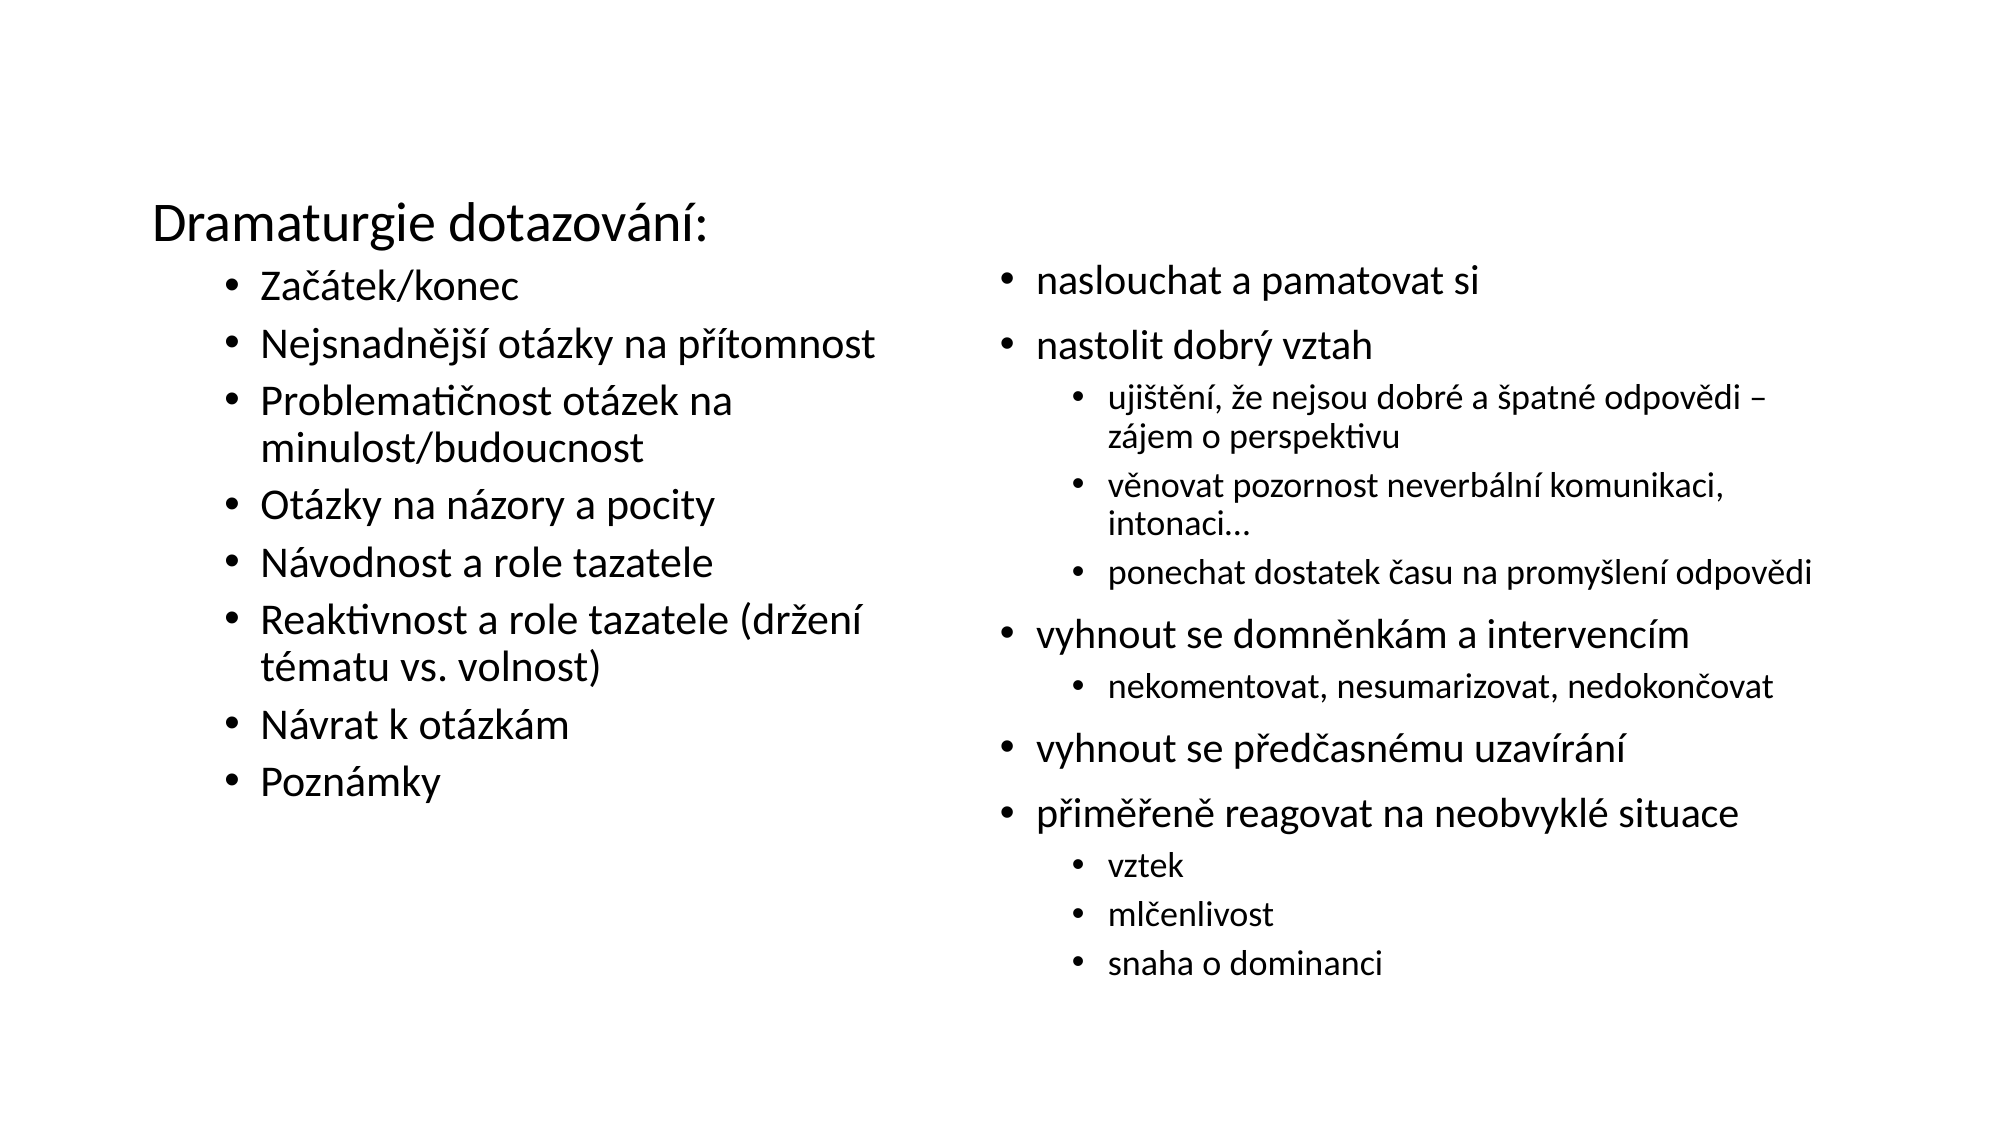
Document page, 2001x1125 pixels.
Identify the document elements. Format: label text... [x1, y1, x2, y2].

list Dramaturgie dotazování: Začátek/konec Nejsnadnější otázky na přítomnost Problematičnost otázek na minulost/budoucnost Otázky na názory a pocity Návodnost a role tazatele Reaktivnost a role tazatele (držení tématu vs. volnost) Návrat k otázkám Poznámky naslouchat a pamatovat si nastolit dobrý vztah ujištění, že nejsou dobré a špatné odpovědi – zájem o perspektivu věnovat pozornost neverbální komunikaci, intonaci… ponechat dostatek času na promyšlení odpovědi vyhnout se domněnkám a intervencím nekomentovat, nesumarizovat, nedokončovat vyhnout se předčasnému uzavírání přiměřeně reagovat na neobvyklé situace vztek mlčenlivost snaha o dominanci [137, 185, 1863, 1014]
